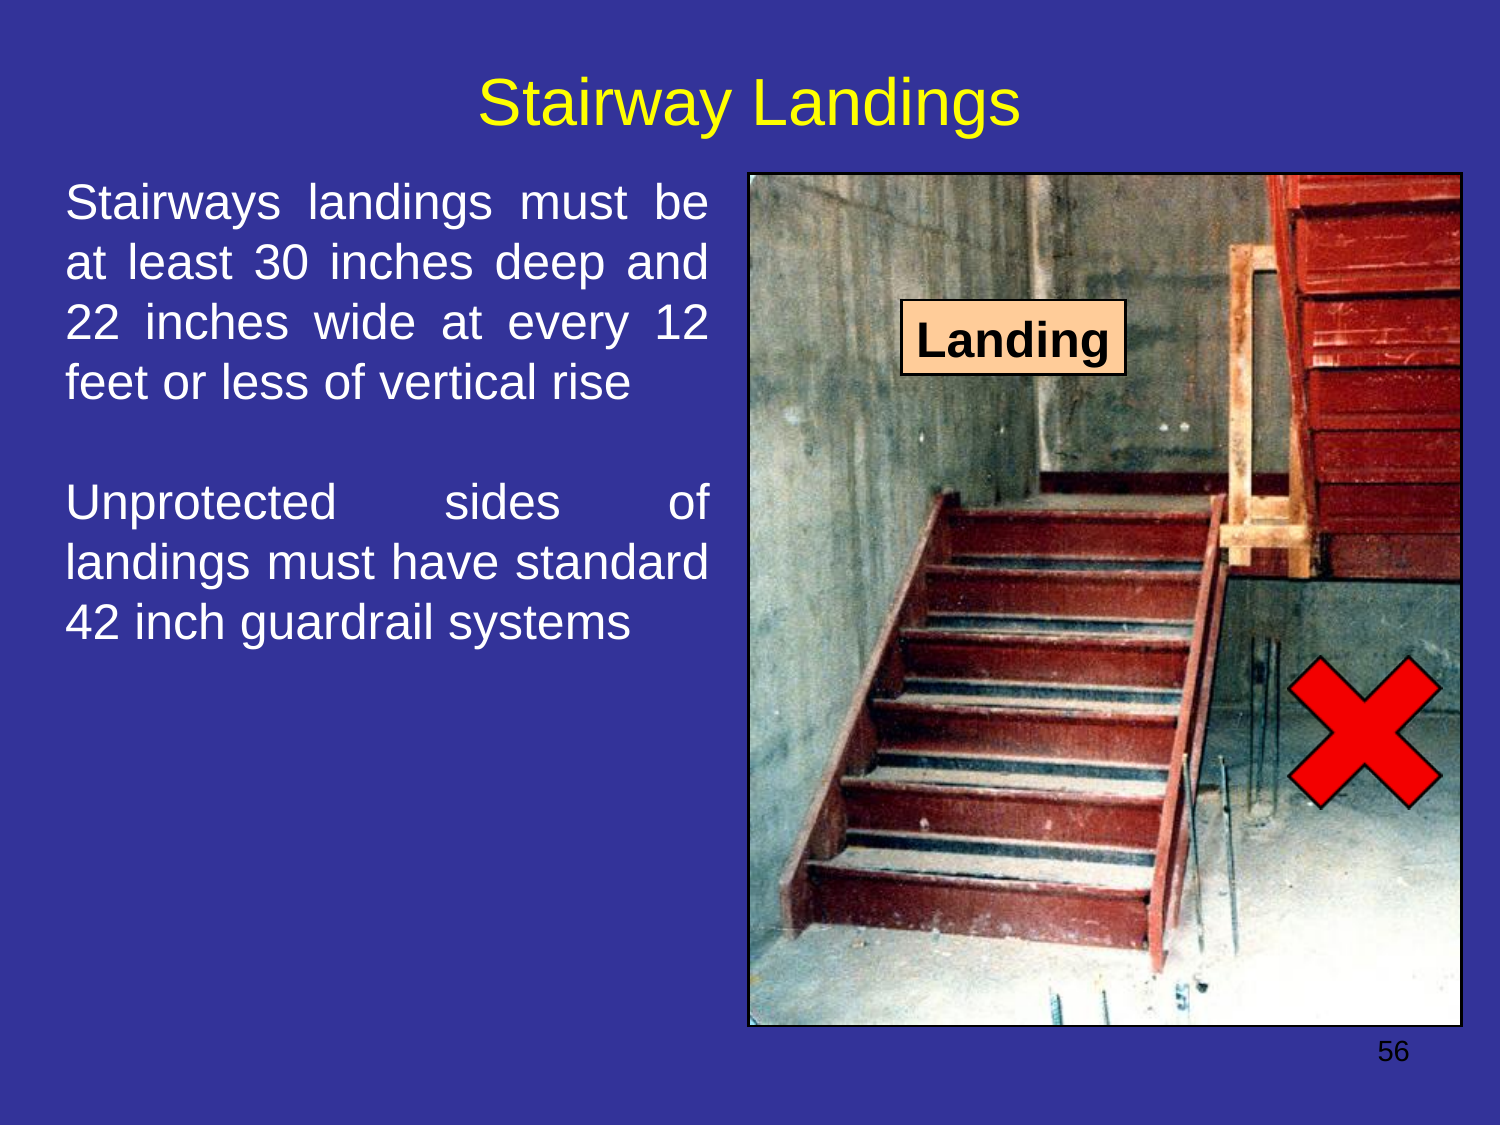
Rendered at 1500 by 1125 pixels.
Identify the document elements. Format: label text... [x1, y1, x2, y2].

title Stairway Landings [75, 45, 1425, 233]
slide_number 56 [1074, 1034, 1426, 1103]
picture [749, 174, 1461, 1026]
text_box Stairways landings must be at least 30 inches deep and 22 inches wide at every 12 feet or less of vertical rise Unprotected sides of landings must have standard 42 inch guardrail systems [49, 162, 725, 658]
